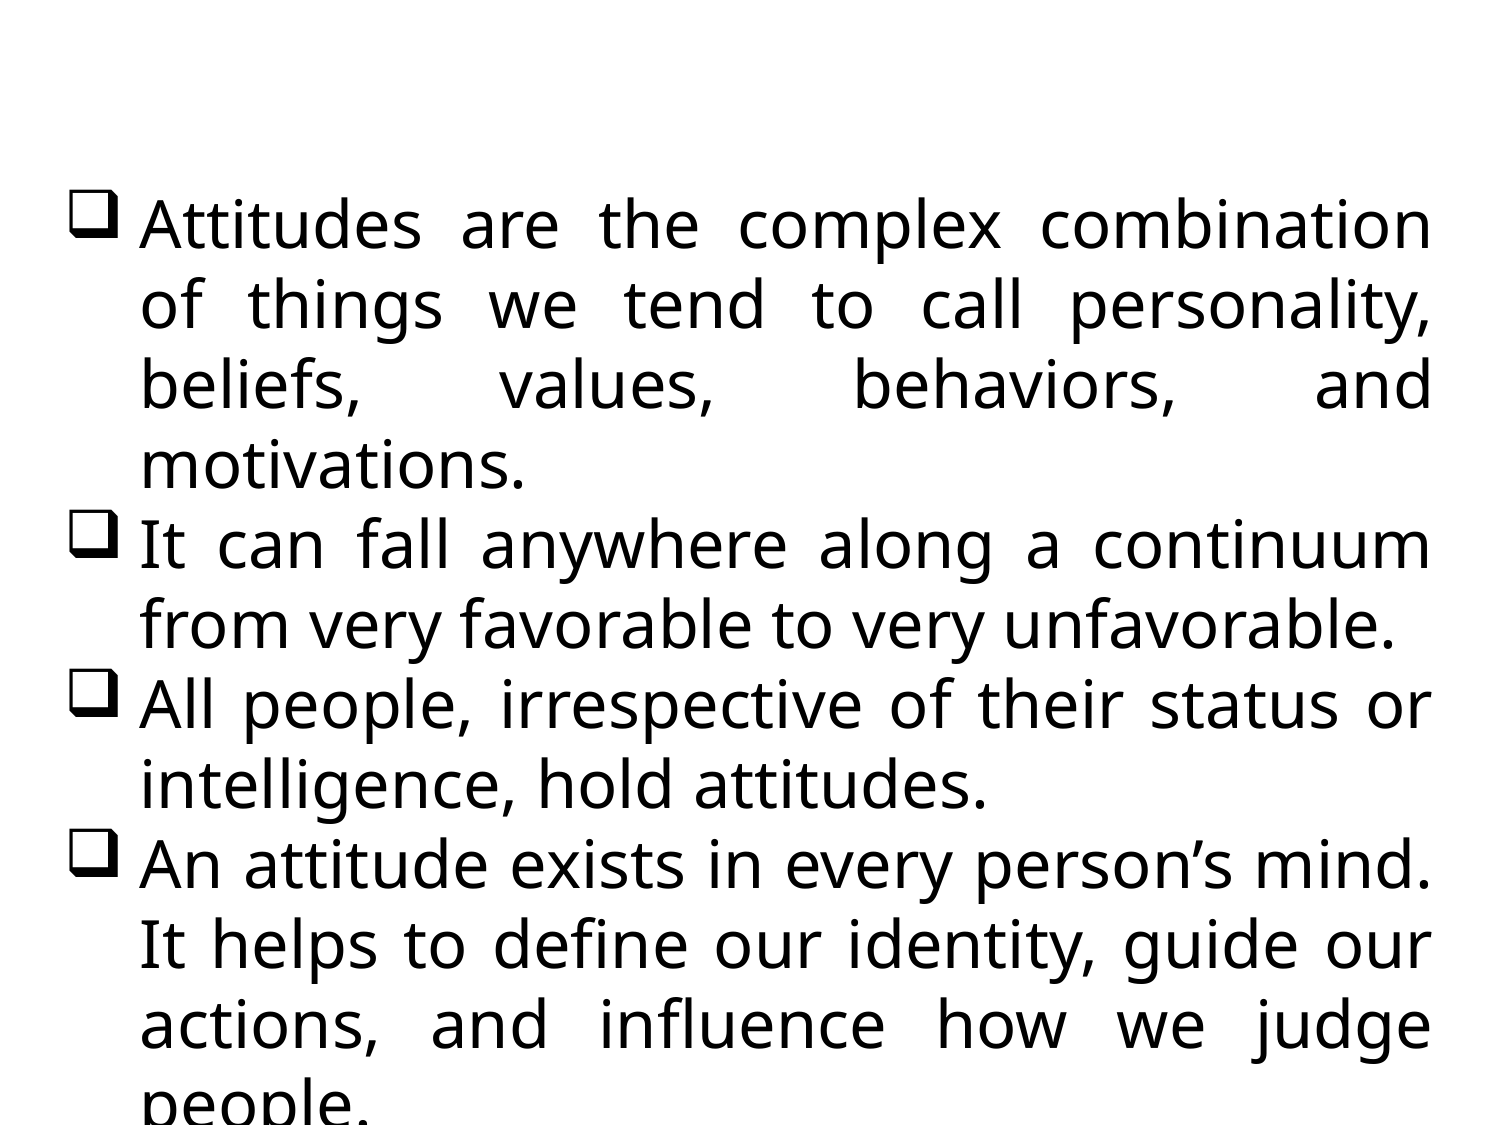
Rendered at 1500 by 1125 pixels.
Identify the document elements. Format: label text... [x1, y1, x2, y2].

text_box Attitudes are the complex combination of things we tend to call personality, beliefs, values, behaviors, and motivations. It can fall anywhere along a continuum from very favorable to very unfavorable. All people, irrespective of their status or intelligence, hold attitudes. An attitude exists in every person’s mind. It helps to define our identity, guide our actions, and influence how we judge people. [50, 174, 1450, 1125]
